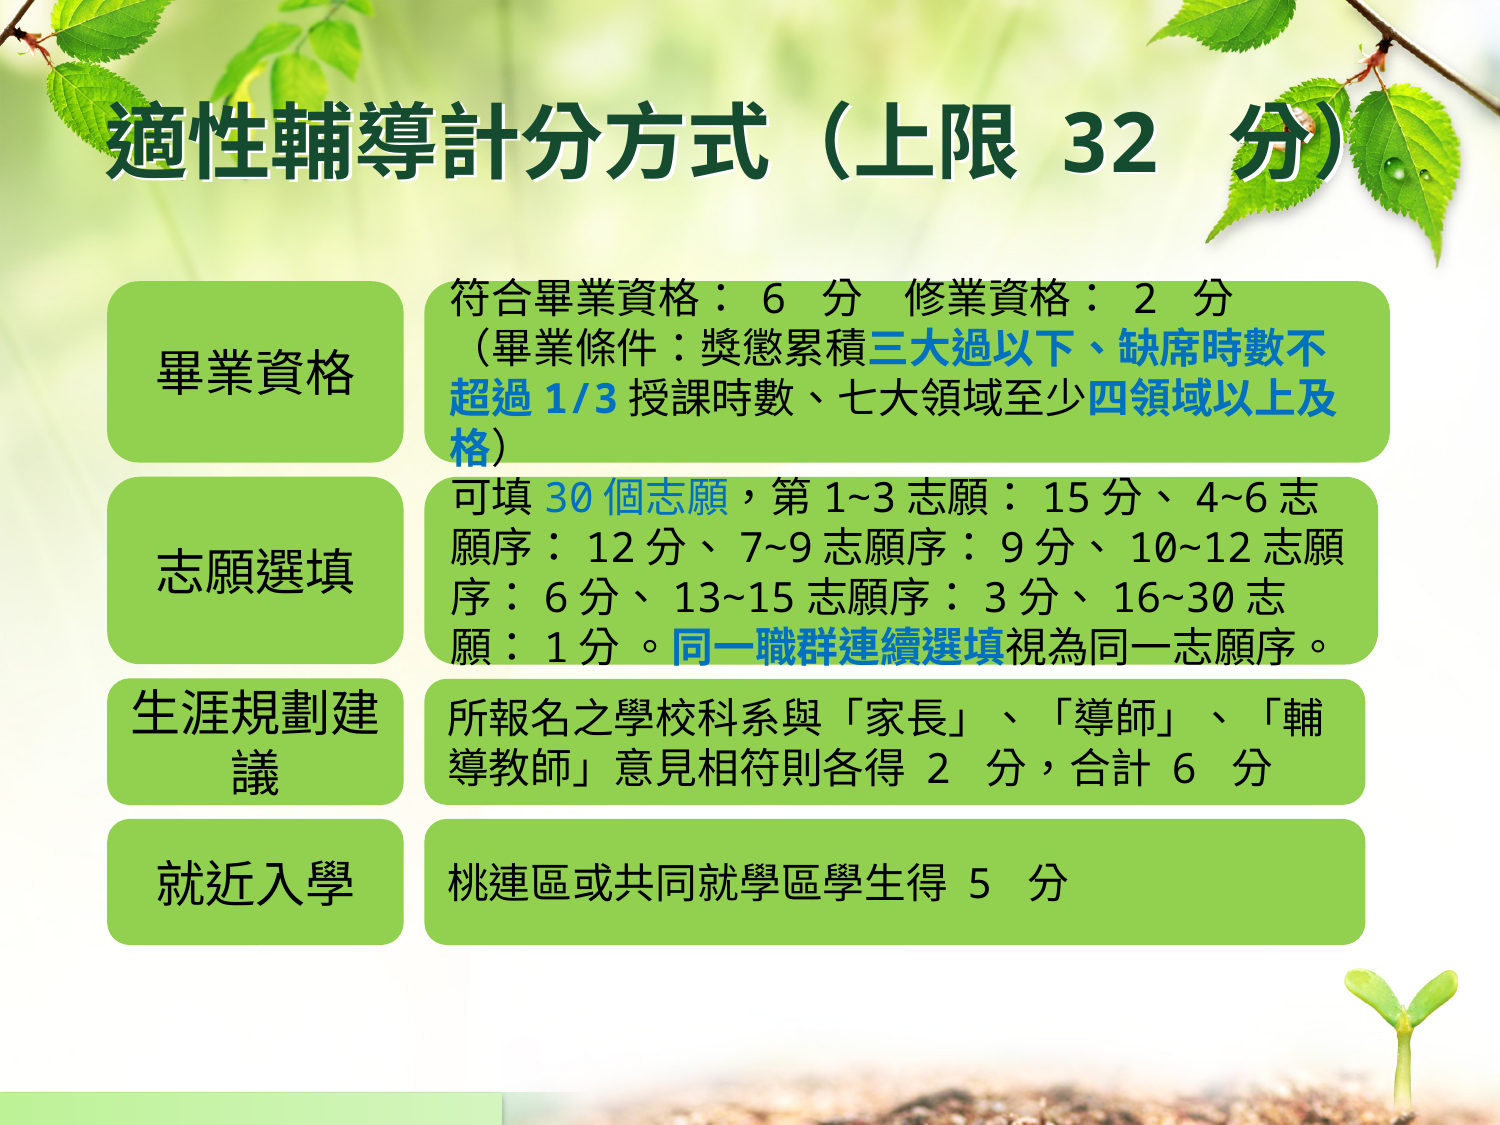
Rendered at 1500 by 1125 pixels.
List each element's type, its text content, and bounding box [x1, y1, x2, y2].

text_box 生涯規劃建議 [107, 678, 404, 806]
text_box 桃連區或共同就學區學生得 5 分 [424, 818, 1366, 946]
text_box 所報名之學校科系與「家長」、「導師」、「輔導教師」意見相符則各得 2 分，合計 6 分 [424, 678, 1366, 805]
text_box 符合畢業資格： 6 分 修業資格： 2 分 （畢業條件：獎懲累積三大過以下、缺席時數不超過1/3授課時數、七大領域至少四領域以上及格） [424, 281, 1390, 463]
text_box 就近入學 [107, 818, 404, 946]
text_box 可填30個志願，第1~3志願：15分、4~6志願序：12分、7~9志願序：9分、10~12志願序：6分、13~15志願序：3分、16~30志願：1分 。同一職群連續選填視為同一志願序。 [424, 476, 1379, 665]
title 適性輔導計分方式（上限 32 分） [74, 44, 1426, 233]
text_box 志願選填 [107, 476, 404, 665]
picture [0, 0, 1500, 1125]
text_box 畢業資格 [107, 281, 404, 463]
